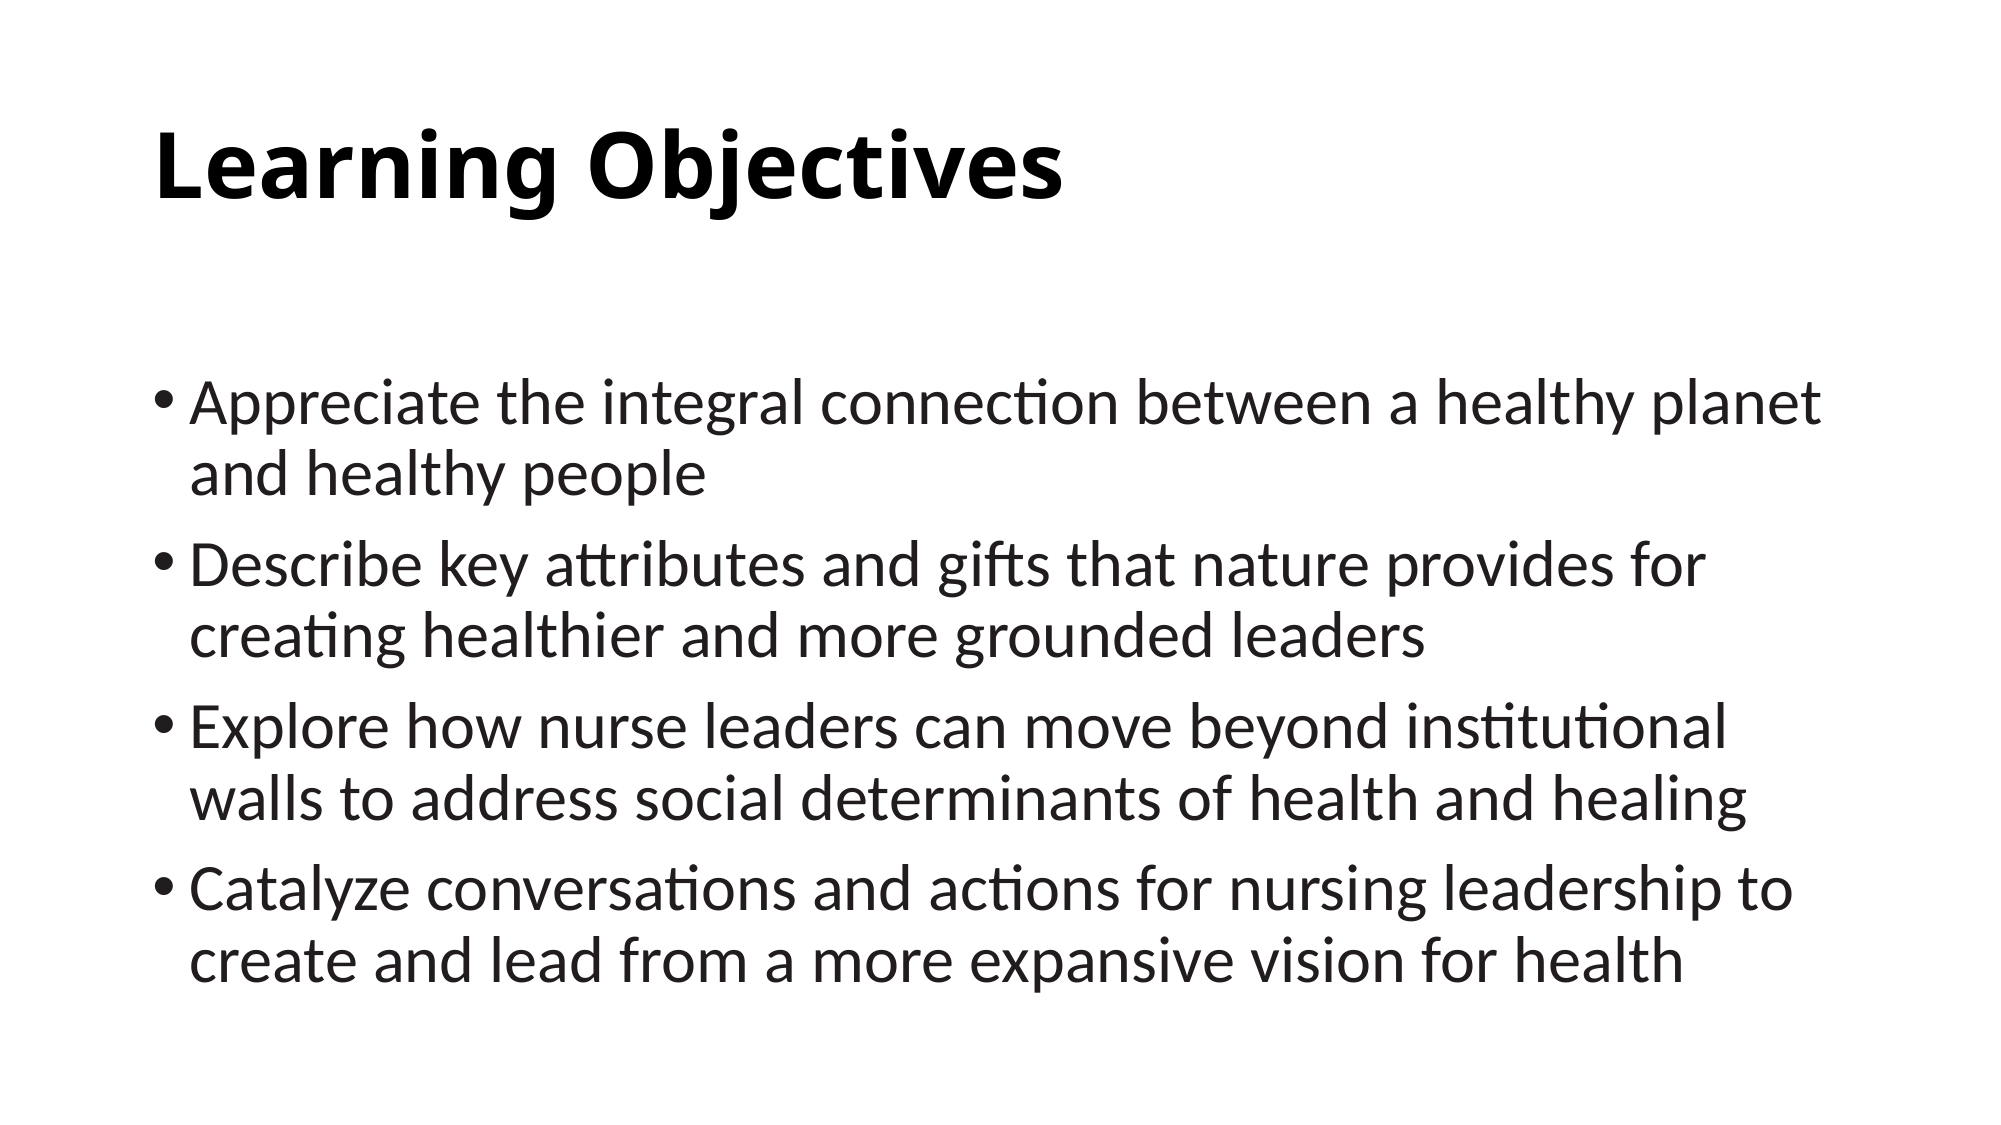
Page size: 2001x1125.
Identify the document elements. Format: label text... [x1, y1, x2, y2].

list Appreciate the integral connection between a healthy planet and healthy people Describe key attributes and gifts that nature provides for creating healthier and more grounded leaders Explore how nurse leaders can move beyond institutional walls to address social determinants of health and healing Catalyze conversations and actions for nursing leadership to create and lead from a more expansive vision for health [137, 299, 1863, 1014]
title Learning Objectives [137, 59, 1863, 278]
